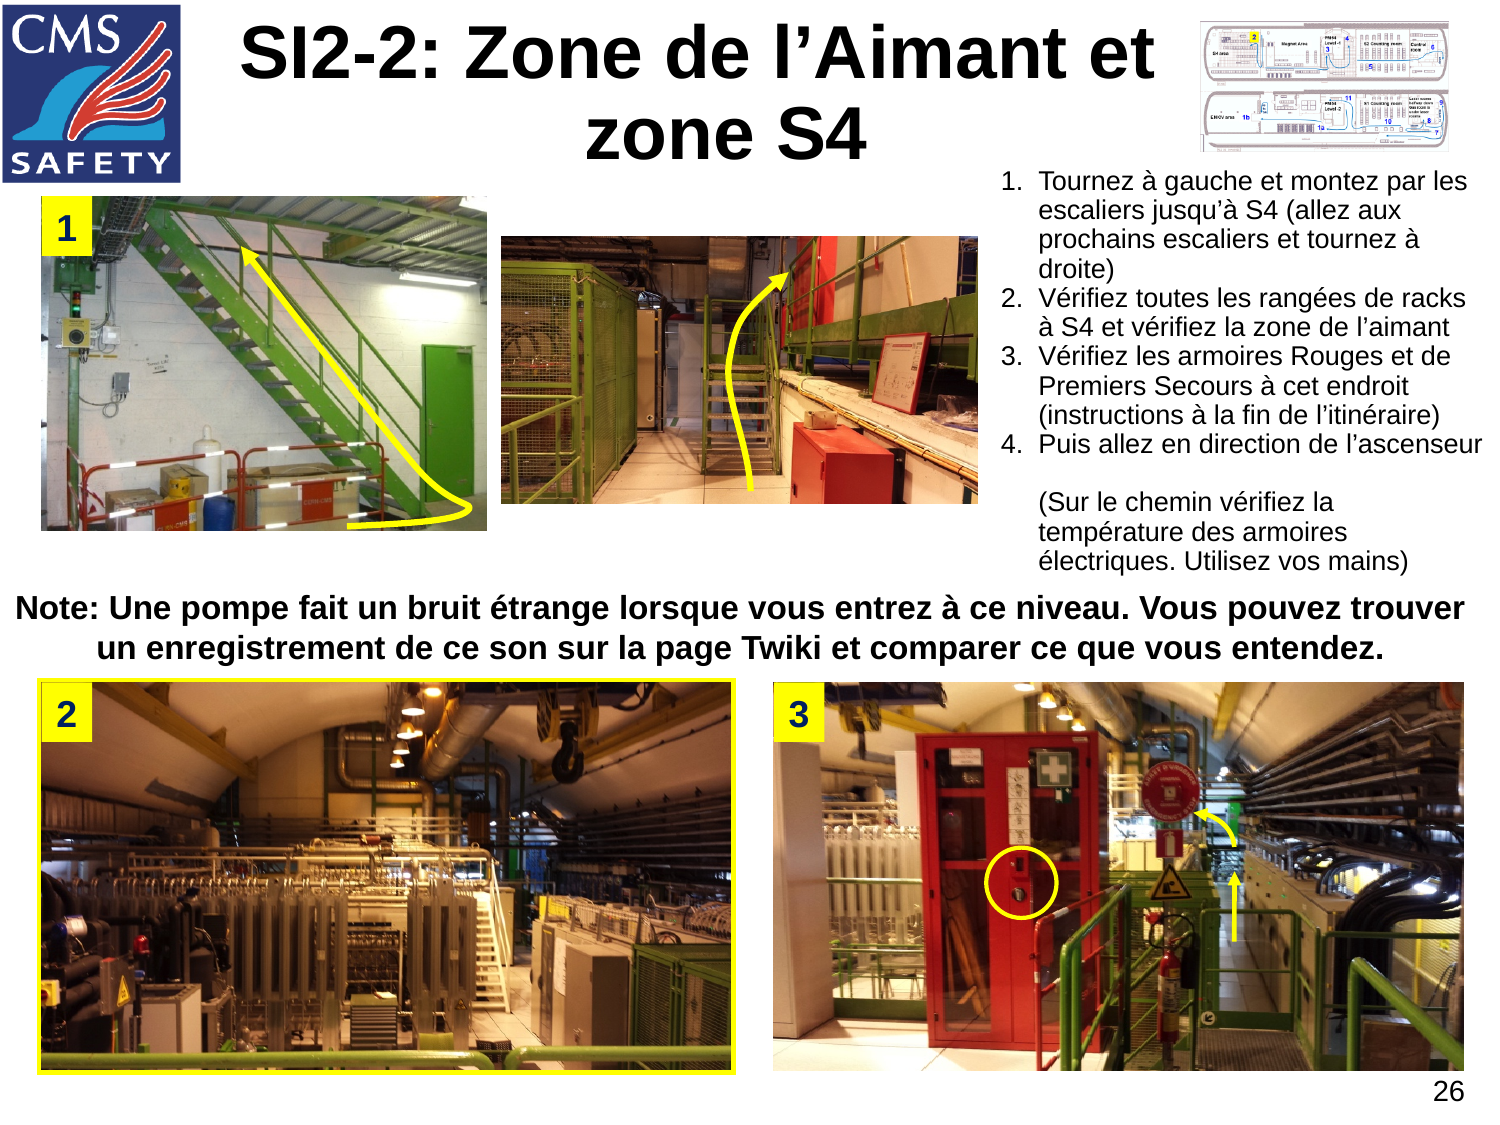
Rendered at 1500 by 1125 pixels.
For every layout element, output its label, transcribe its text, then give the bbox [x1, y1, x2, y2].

picture [501, 235, 978, 504]
picture [0, 2, 183, 185]
text_box Note: Une pompe fait un bruit étrange lorsque vous entrez à ce niveau. Vous pouvez trouver un enregistrement de ce son sur la page Twiki et comparer ce que vous entendez. [0, 578, 1483, 674]
picture [1199, 21, 1449, 153]
title SI2-2: Zone de l’Aimant et zone S4 [191, 29, 1196, 160]
picture [773, 681, 1464, 1071]
picture [41, 196, 487, 531]
picture [40, 681, 732, 1071]
slide_number 26 [1417, 1065, 1500, 1125]
text_box Tournez à gauche et montez par les escaliers jusqu’à S4 (allez aux prochains escaliers et tournez à droite) Vérifiez toutes les rangées de racks à S4 et vérifiez la zone de l’aimant Vérifiez les armoires Rouges et de Premiers Secours à cet endroit (instructions à la fin de l’itinéraire) Puis allez en direction de l’ascenseur (Sur le chemin vérifiez la température des armoires électriques. Utilisez vos mains) [956, 159, 1500, 584]
